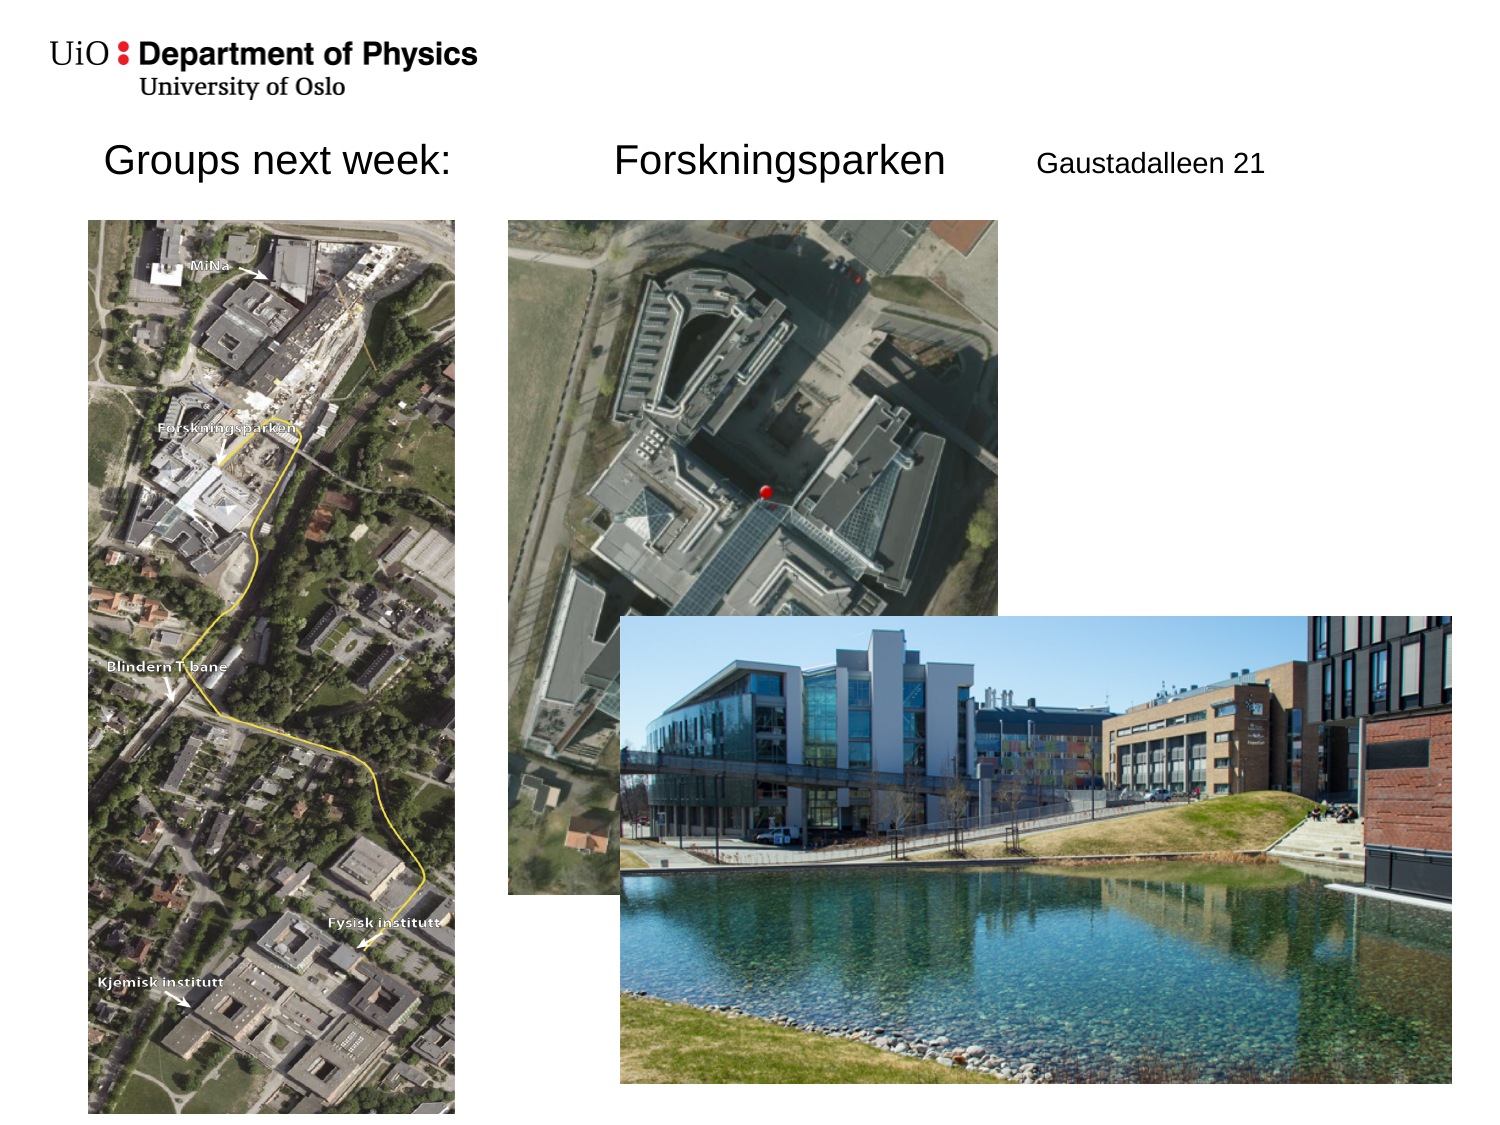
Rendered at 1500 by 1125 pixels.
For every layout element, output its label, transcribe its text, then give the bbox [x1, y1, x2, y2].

picture [88, 219, 455, 1114]
picture [50, 37, 478, 125]
picture [508, 220, 1452, 1084]
text_box Forskningsparken [598, 125, 962, 191]
text_box Gaustadalleen 21 [1021, 137, 1281, 187]
text_box Groups next week: [88, 125, 467, 191]
